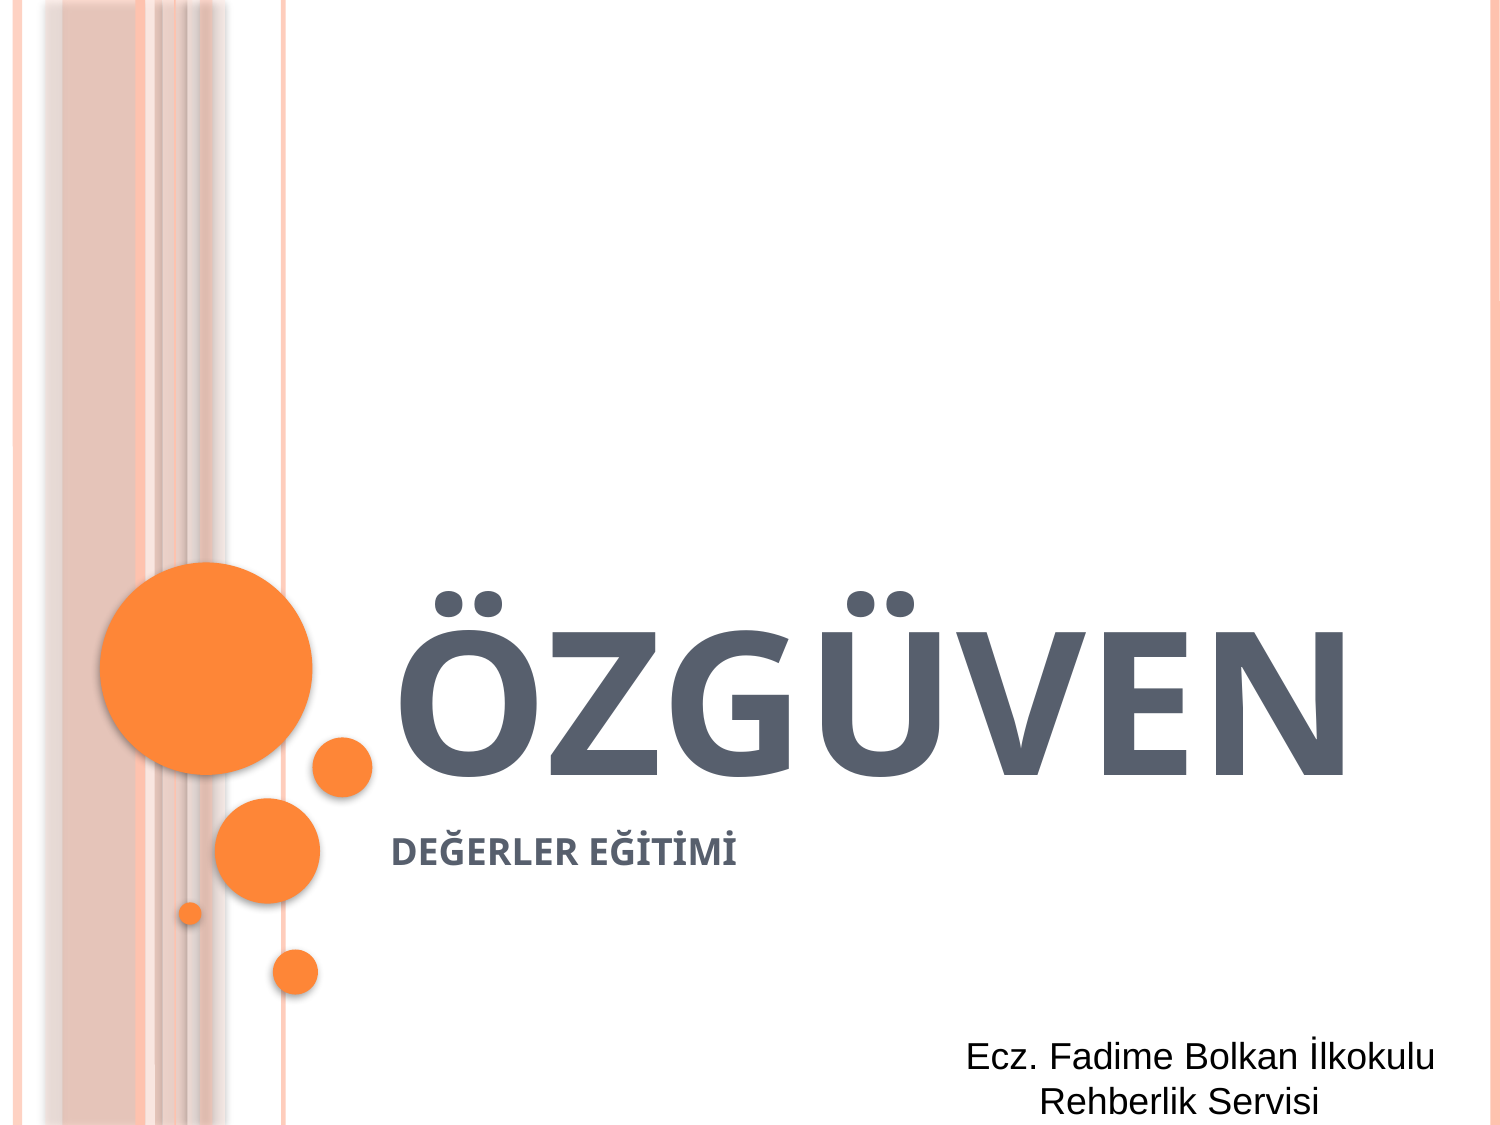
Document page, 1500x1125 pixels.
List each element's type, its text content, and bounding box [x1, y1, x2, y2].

subtitle DEĞERLER EĞİTİMİ [374, 820, 1388, 1047]
title Özgüven [375, 512, 1388, 820]
text_box Ecz. Fadime Bolkan İlkokulu Rehberlik Servisi [950, 1024, 1500, 1125]
